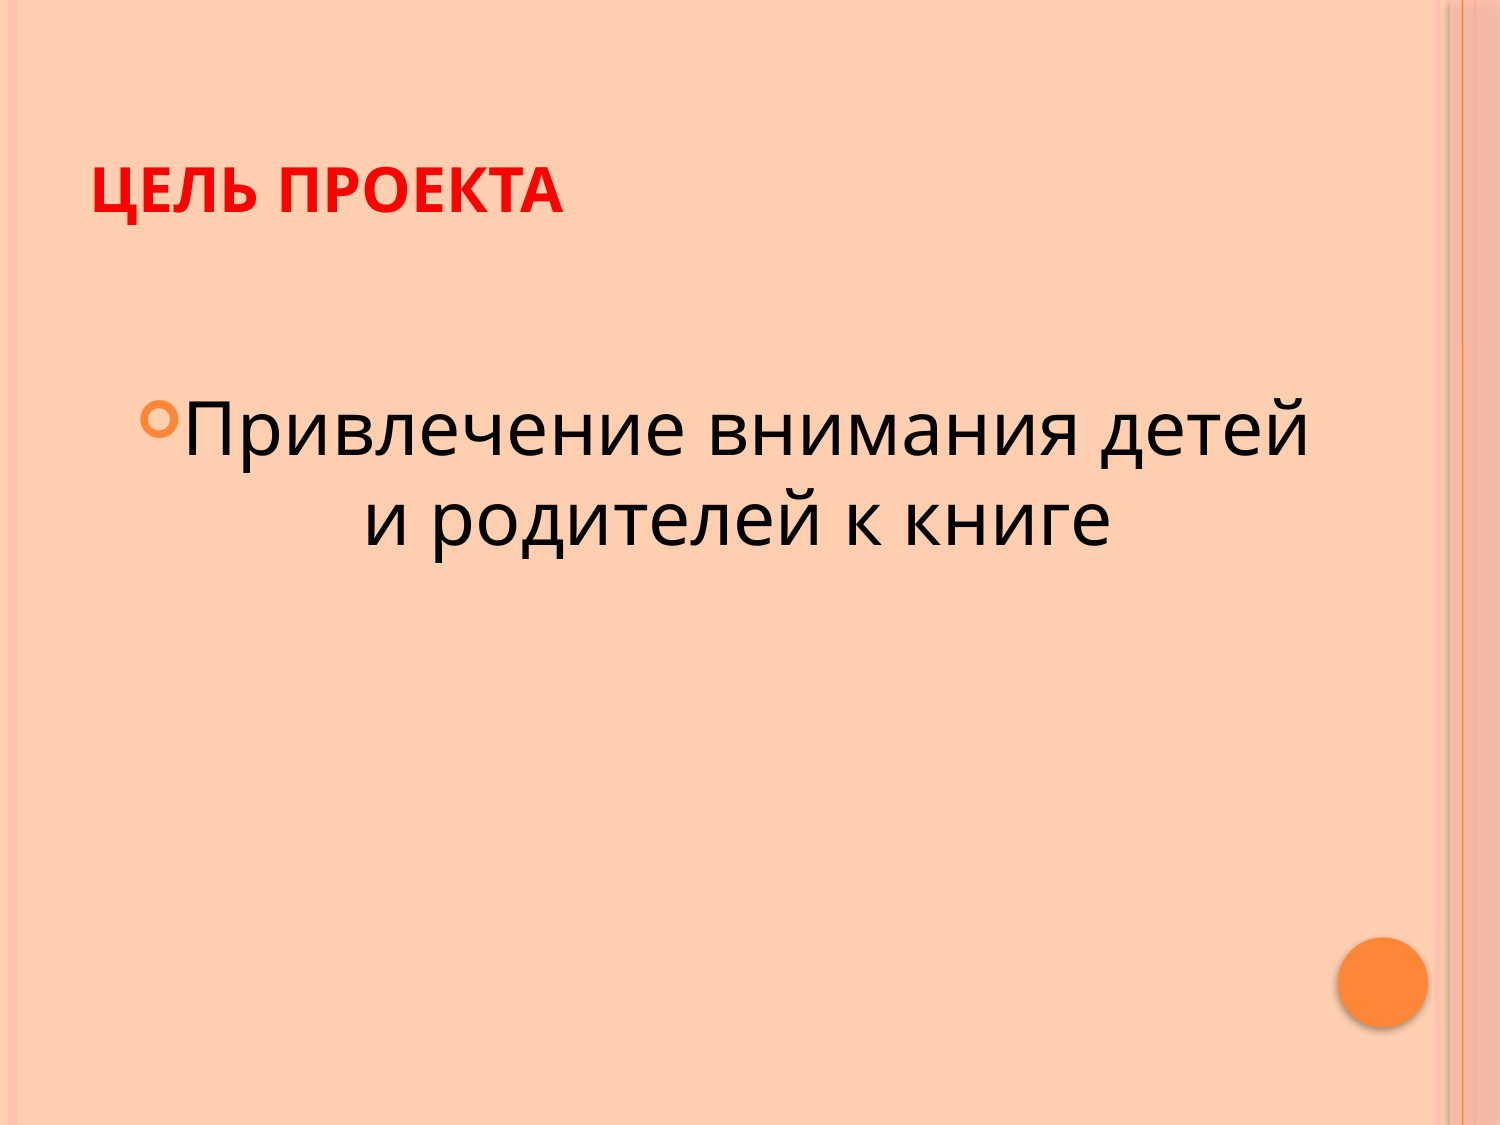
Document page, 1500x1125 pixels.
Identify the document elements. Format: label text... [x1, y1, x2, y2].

title Цель проекта [75, 45, 1300, 233]
list Привлечение внимания детей и родителей к книге [112, 373, 1338, 698]
